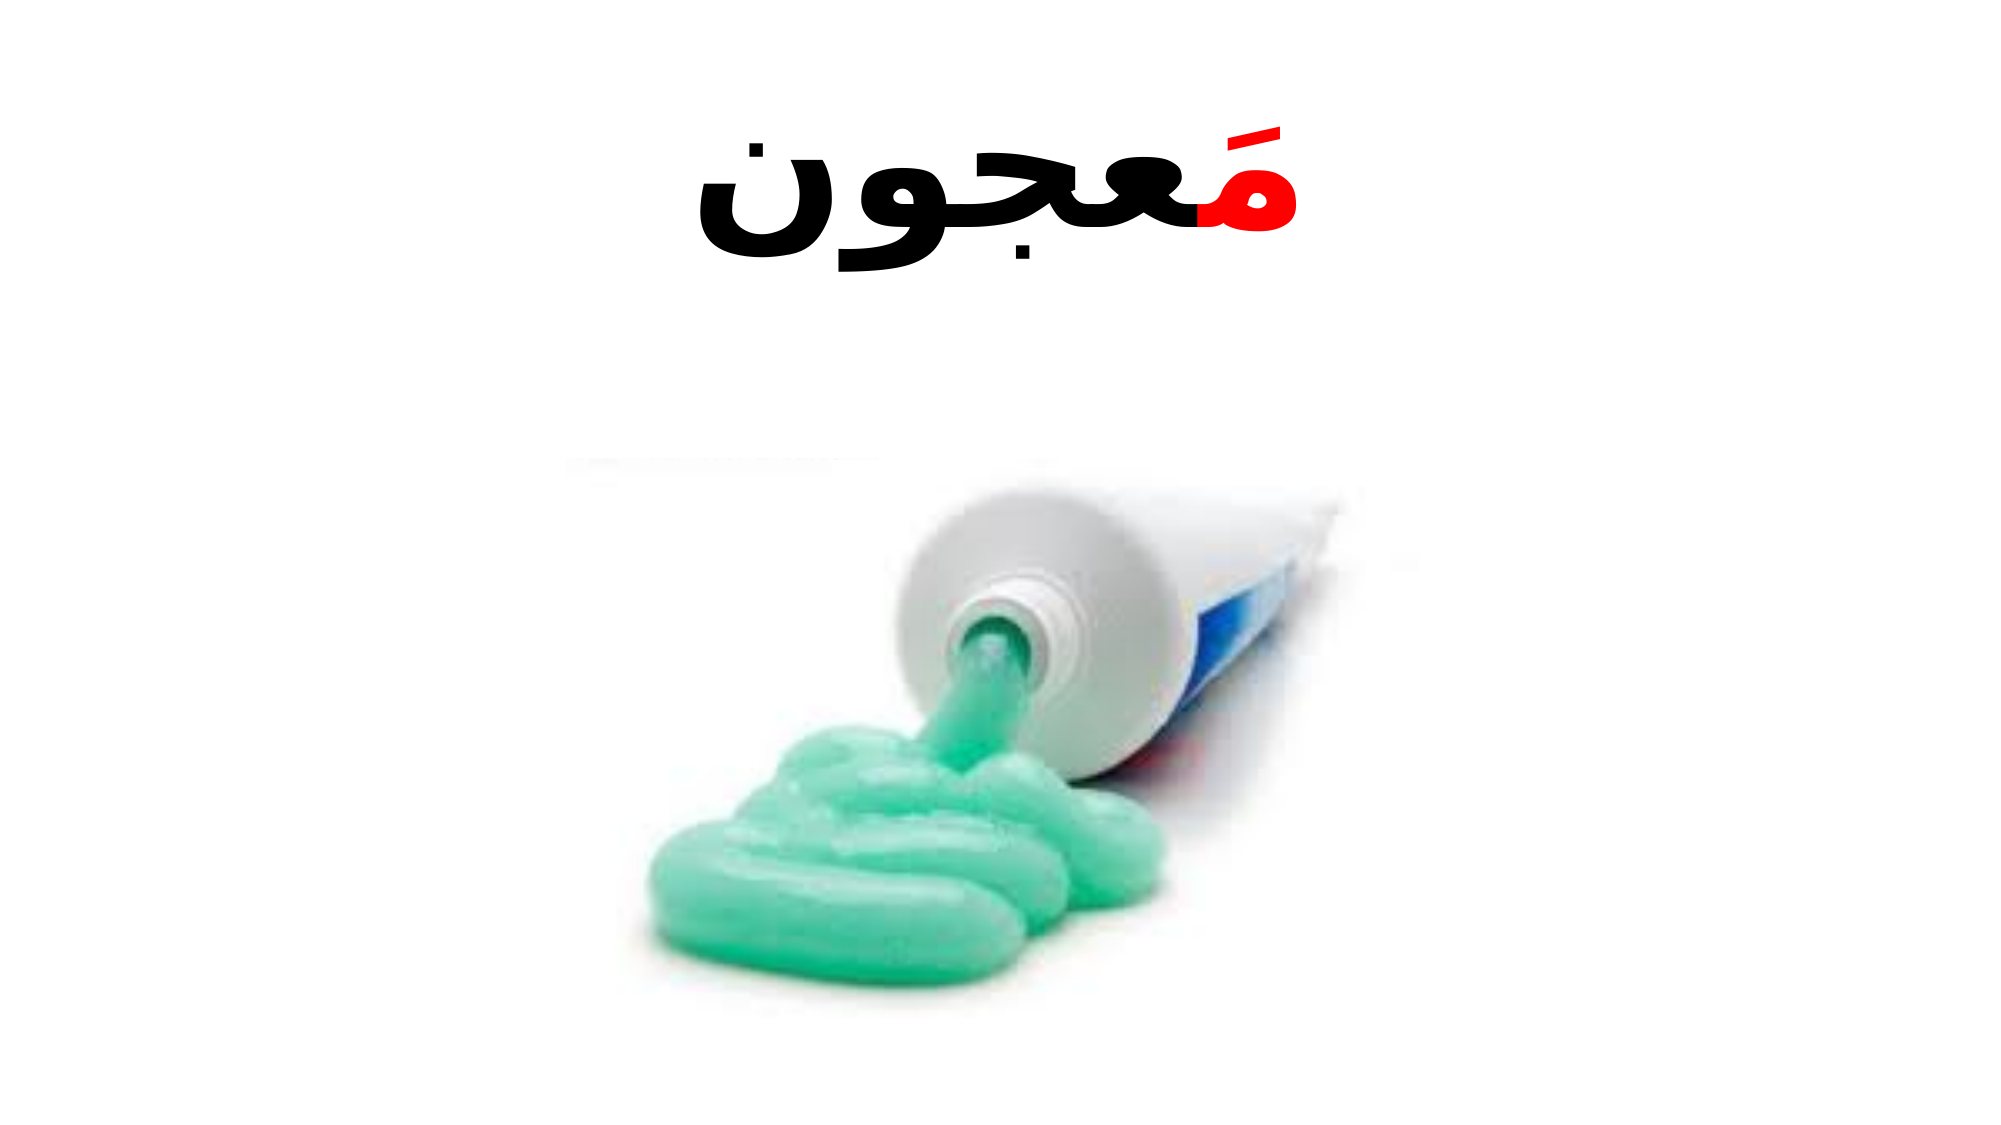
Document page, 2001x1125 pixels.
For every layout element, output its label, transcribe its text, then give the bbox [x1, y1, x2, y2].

picture [565, 458, 1486, 1018]
title مَعجون [137, 59, 1863, 278]
